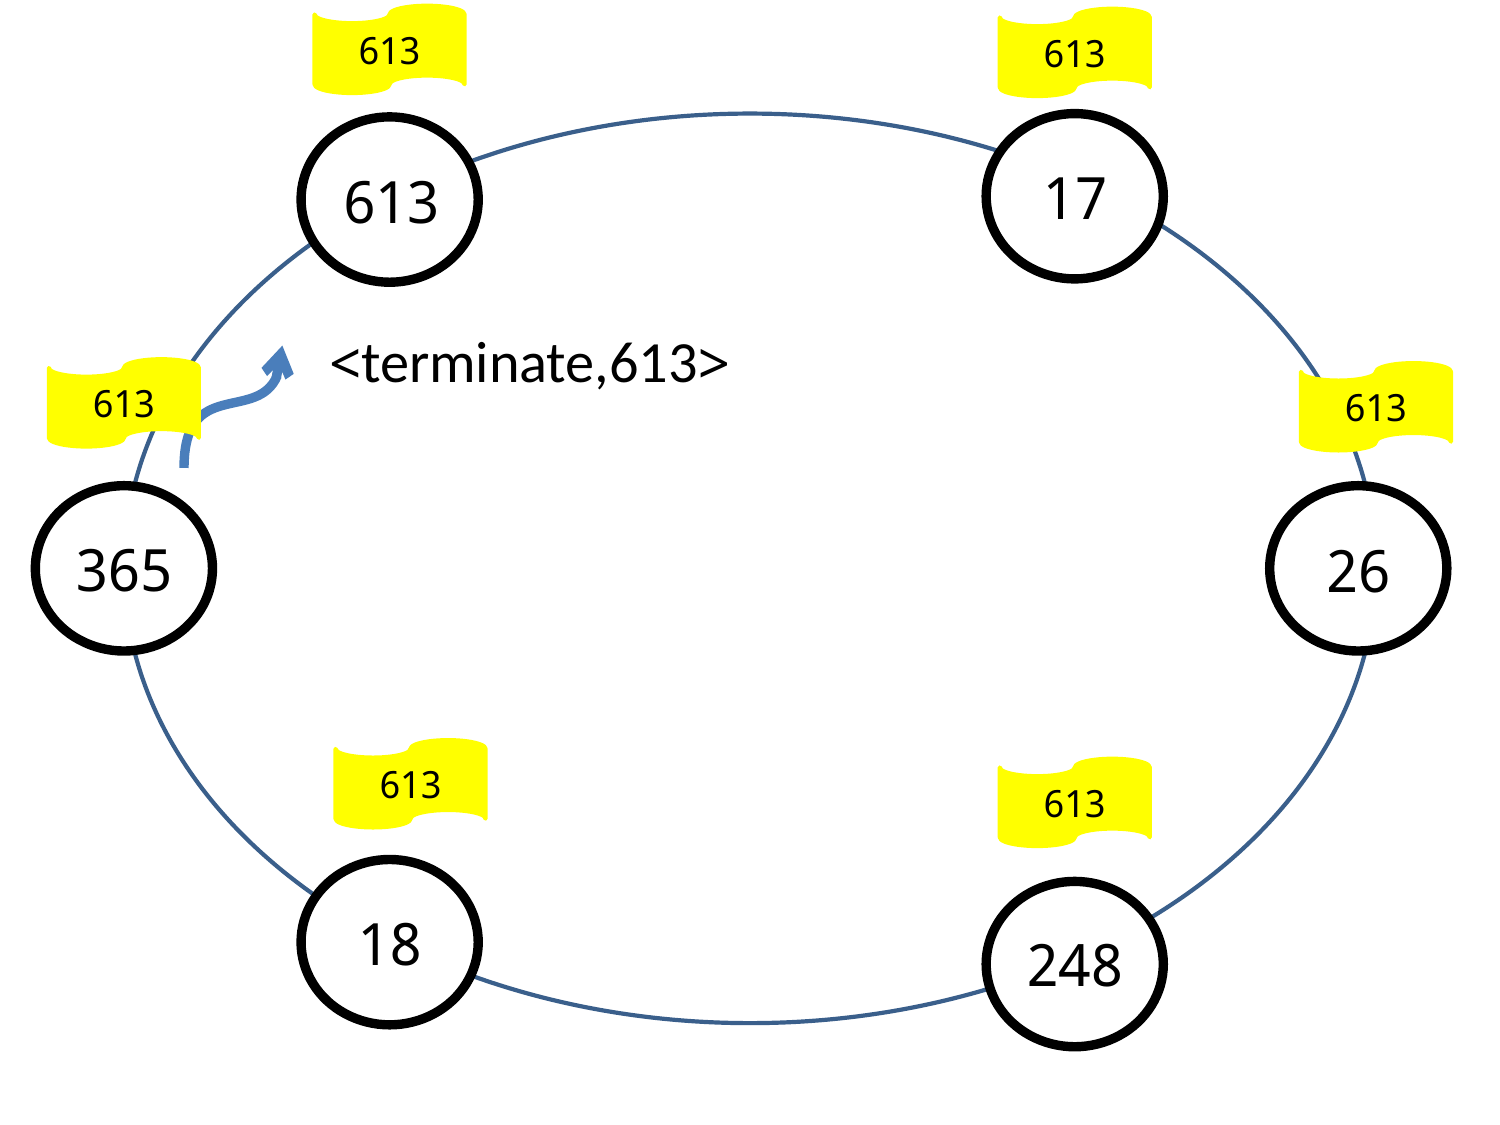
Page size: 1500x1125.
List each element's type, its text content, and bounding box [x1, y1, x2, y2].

text_box [298, 857, 481, 1027]
text_box [132, 111, 1368, 1026]
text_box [171, 357, 295, 457]
text_box [33, 483, 215, 654]
text_box 26 [1311, 526, 1405, 612]
text_box 613 [46, 357, 170, 449]
text_box [984, 111, 1166, 282]
text_box 365 [61, 525, 187, 611]
text_box 613 [312, 3, 467, 96]
text_box [1267, 483, 1449, 654]
text_box 613 [997, 756, 1152, 849]
text_box 613 [328, 157, 454, 243]
text_box 17 [1028, 153, 1122, 239]
text_box [298, 114, 481, 285]
text_box 18 [342, 899, 437, 984]
text_box 613 [333, 738, 488, 830]
text_box [984, 879, 1166, 1049]
text_box <terminate,613> [314, 317, 745, 402]
text_box 248 [1012, 921, 1138, 1006]
text_box 613 [1298, 361, 1454, 453]
text_box 613 [997, 6, 1152, 99]
